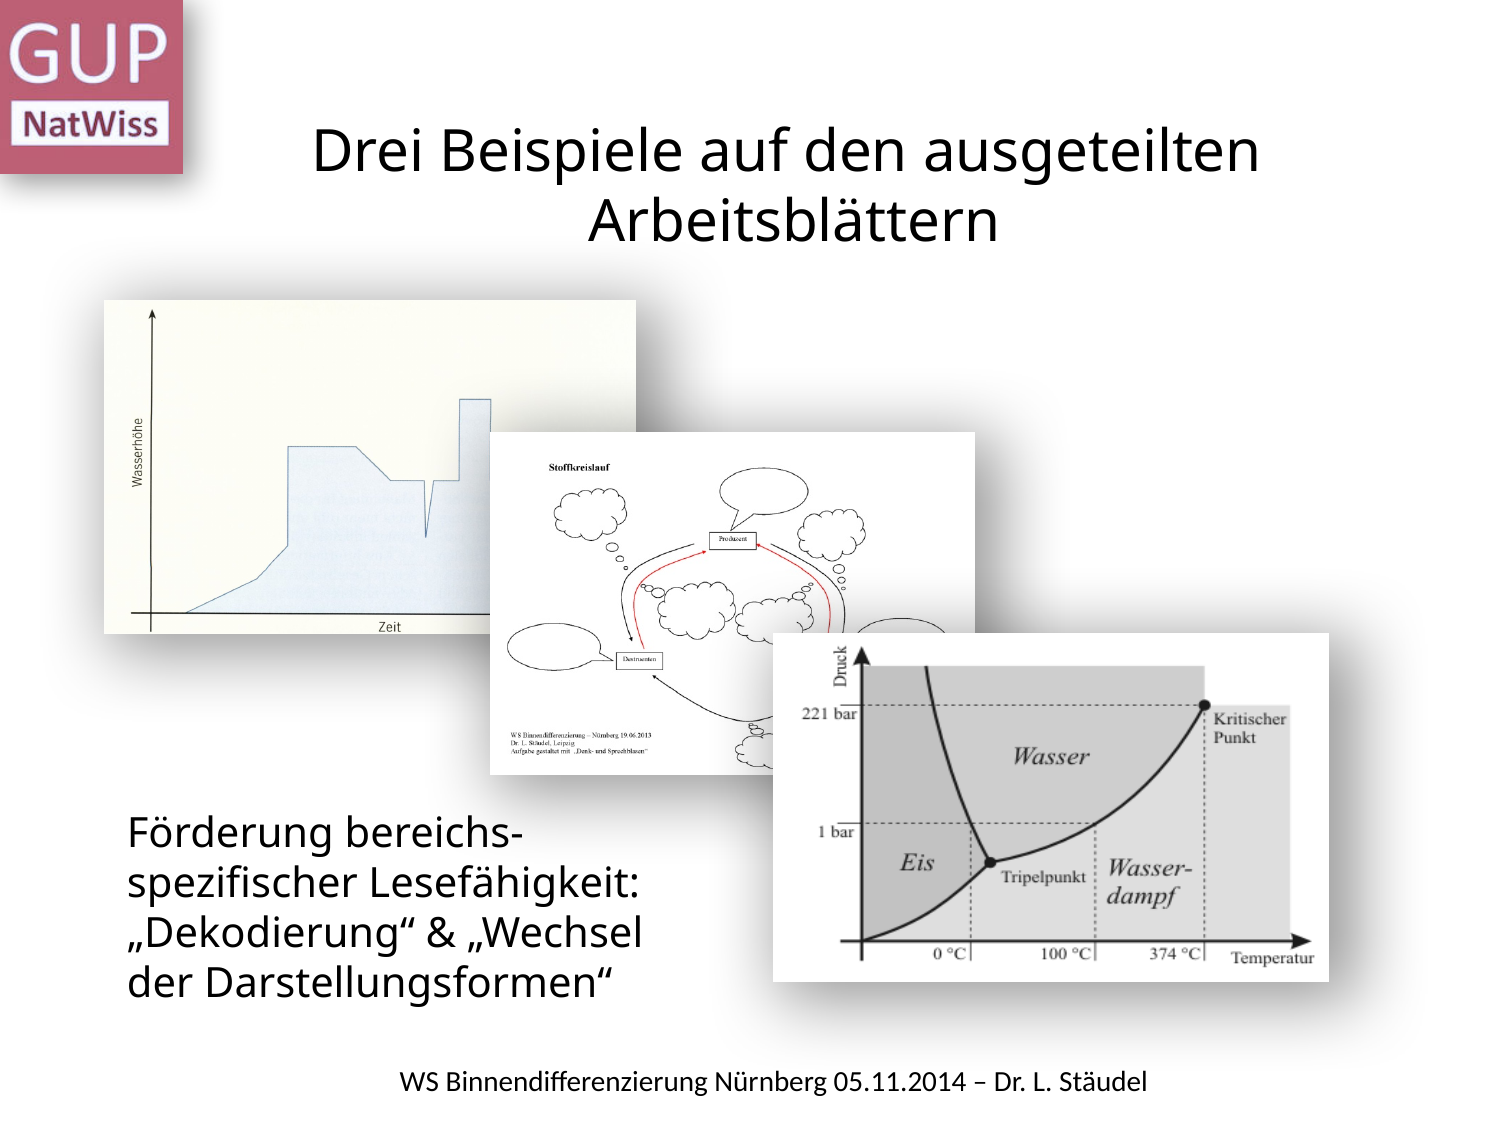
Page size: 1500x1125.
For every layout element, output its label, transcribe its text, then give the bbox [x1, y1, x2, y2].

picture [104, 300, 1330, 982]
footer WS Binnendifferenzierung Nürnberg 05.11.2014 – Dr. L. Stäudel [336, 1054, 1213, 1125]
picture [0, 0, 184, 175]
text_box Drei Beispiele auf den ausgeteilten Arbeitsblättern [296, 105, 1293, 261]
text_box Förderung bereichs- spezifischer Lesefähigkeit: „Dekodierung“ & „Wechsel der Darstellungsformen“ [112, 798, 727, 1014]
